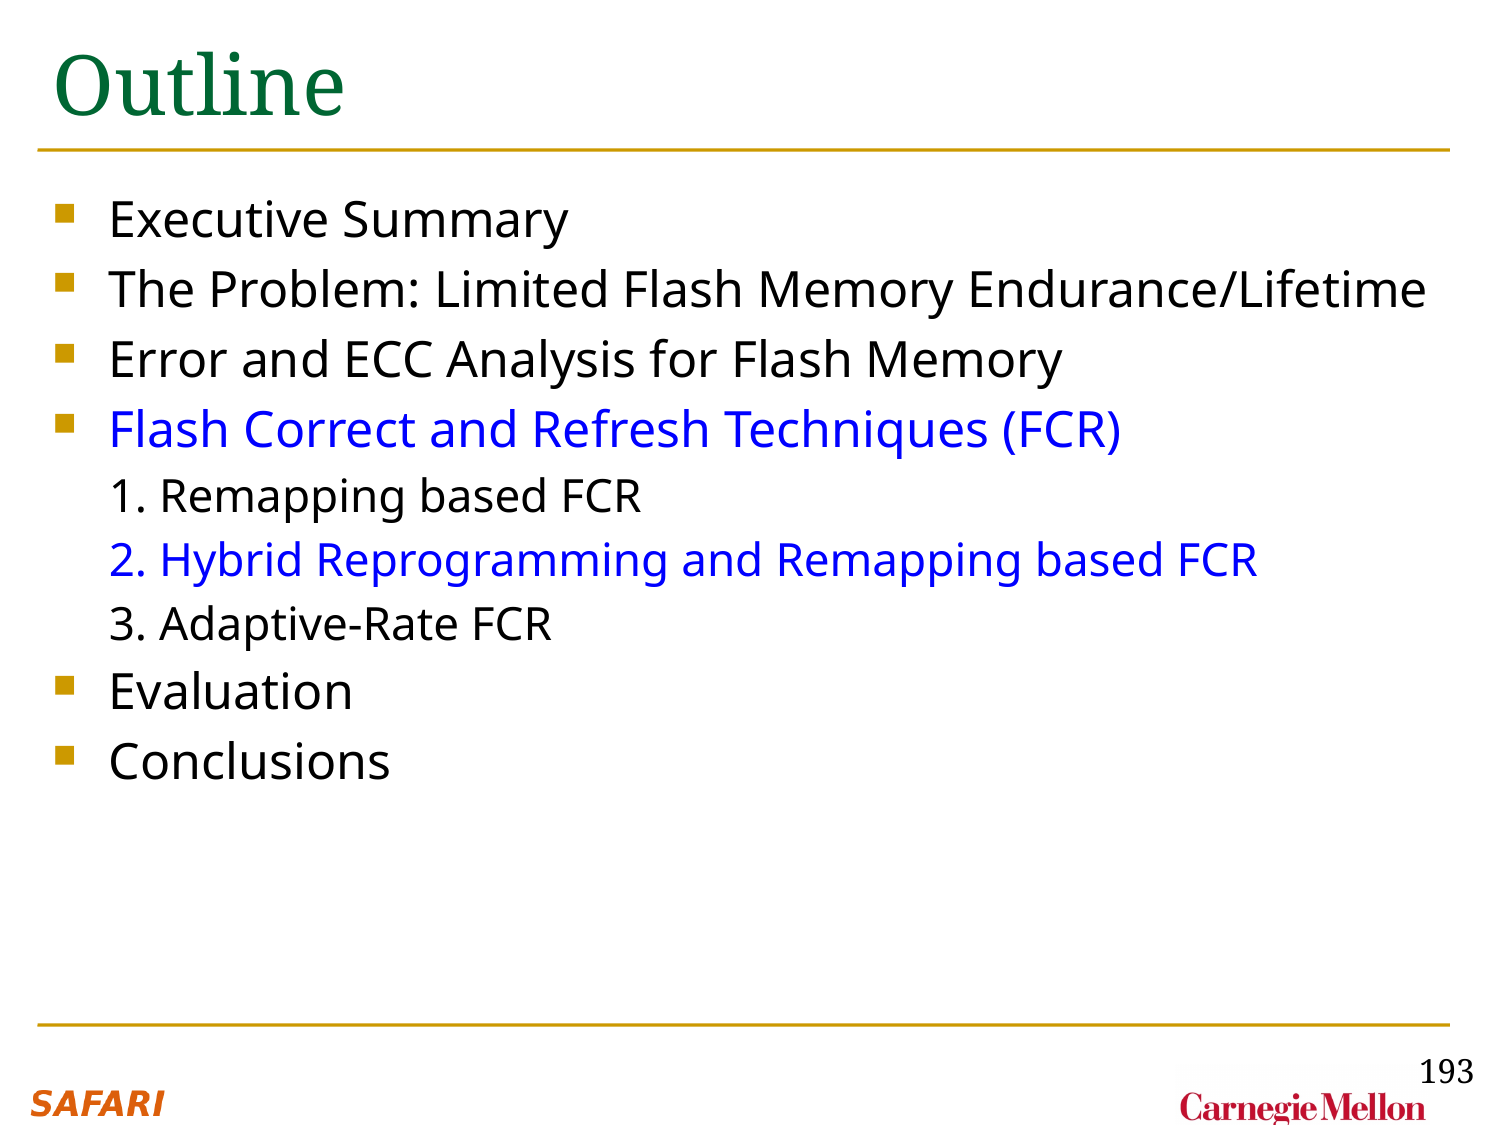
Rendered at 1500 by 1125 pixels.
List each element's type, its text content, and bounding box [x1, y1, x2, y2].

list Executive Summary The Problem: Limited Flash Memory Endurance/Lifetime Error and ECC Analysis for Flash Memory Flash Correct and Refresh Techniques (FCR) 1. Remapping based FCR 2. Hybrid Reprogramming and Remapping based FCR 3. Adaptive-Rate FCR Evaluation Conclusions [37, 179, 1450, 980]
picture [1175, 1104, 1430, 1125]
title Outline [37, 24, 1450, 179]
picture [29, 1083, 169, 1124]
slide_number 193 [1139, 1028, 1490, 1104]
